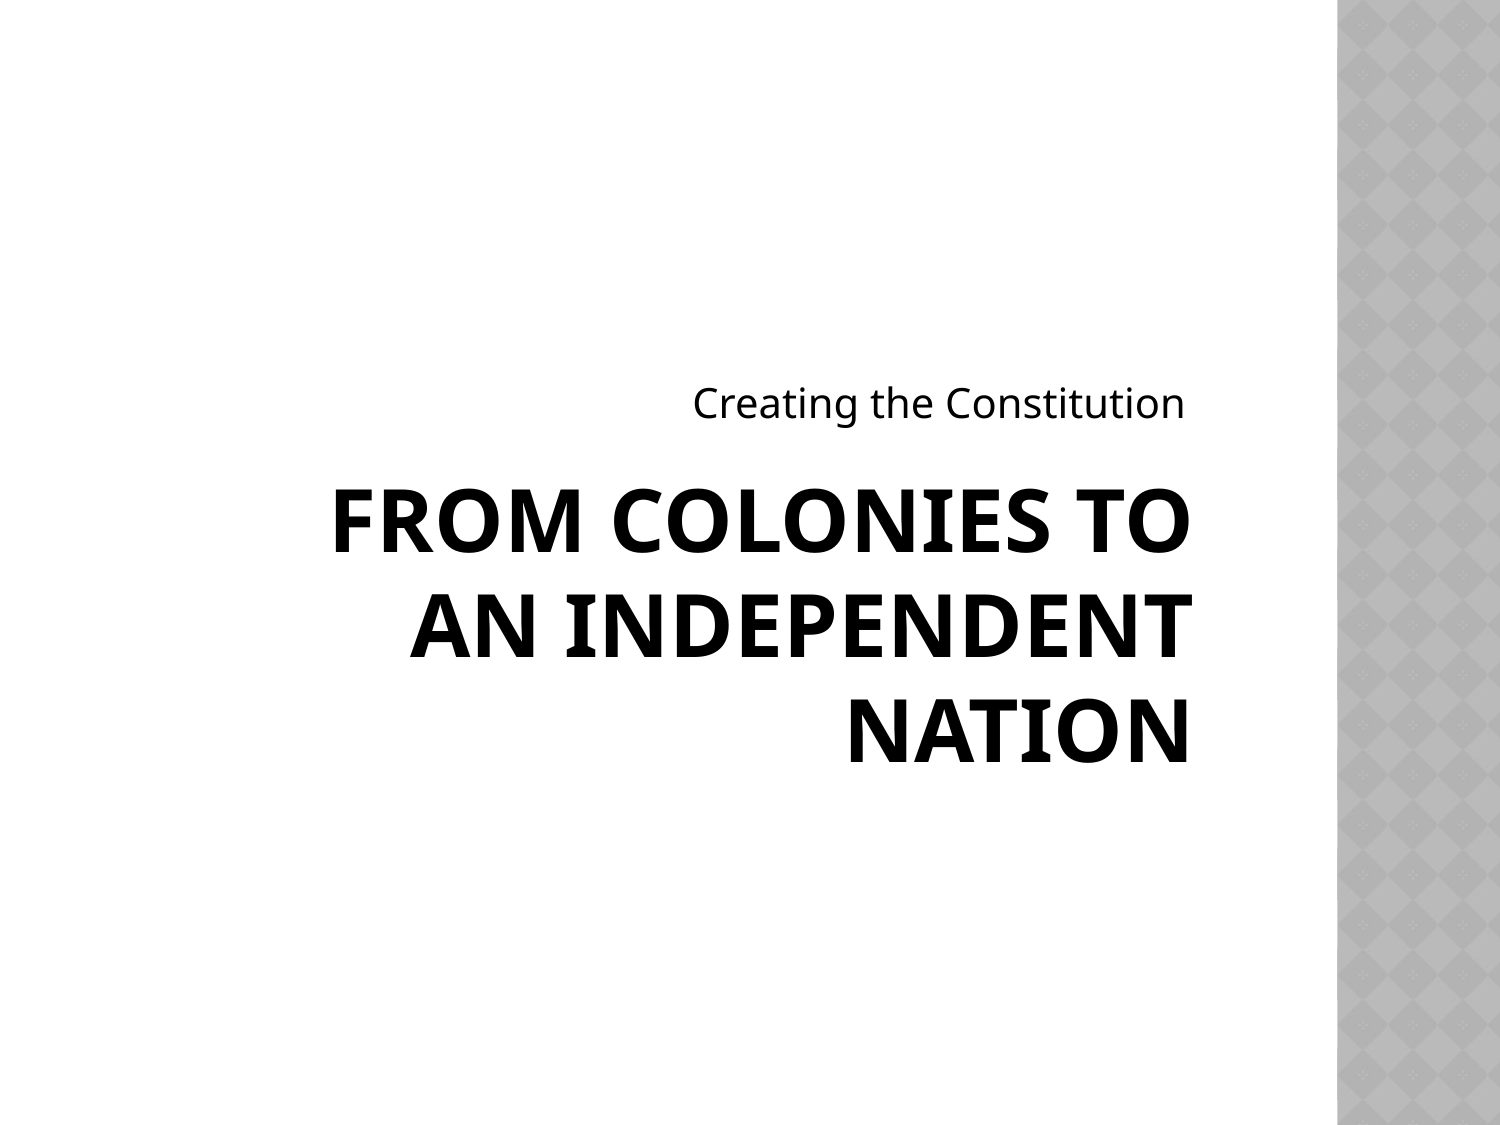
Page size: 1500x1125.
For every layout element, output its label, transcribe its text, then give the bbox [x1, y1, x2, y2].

title From Colonies To An Independent Nation [176, 464, 1203, 688]
list Creating the Constitution [174, 312, 1202, 435]
